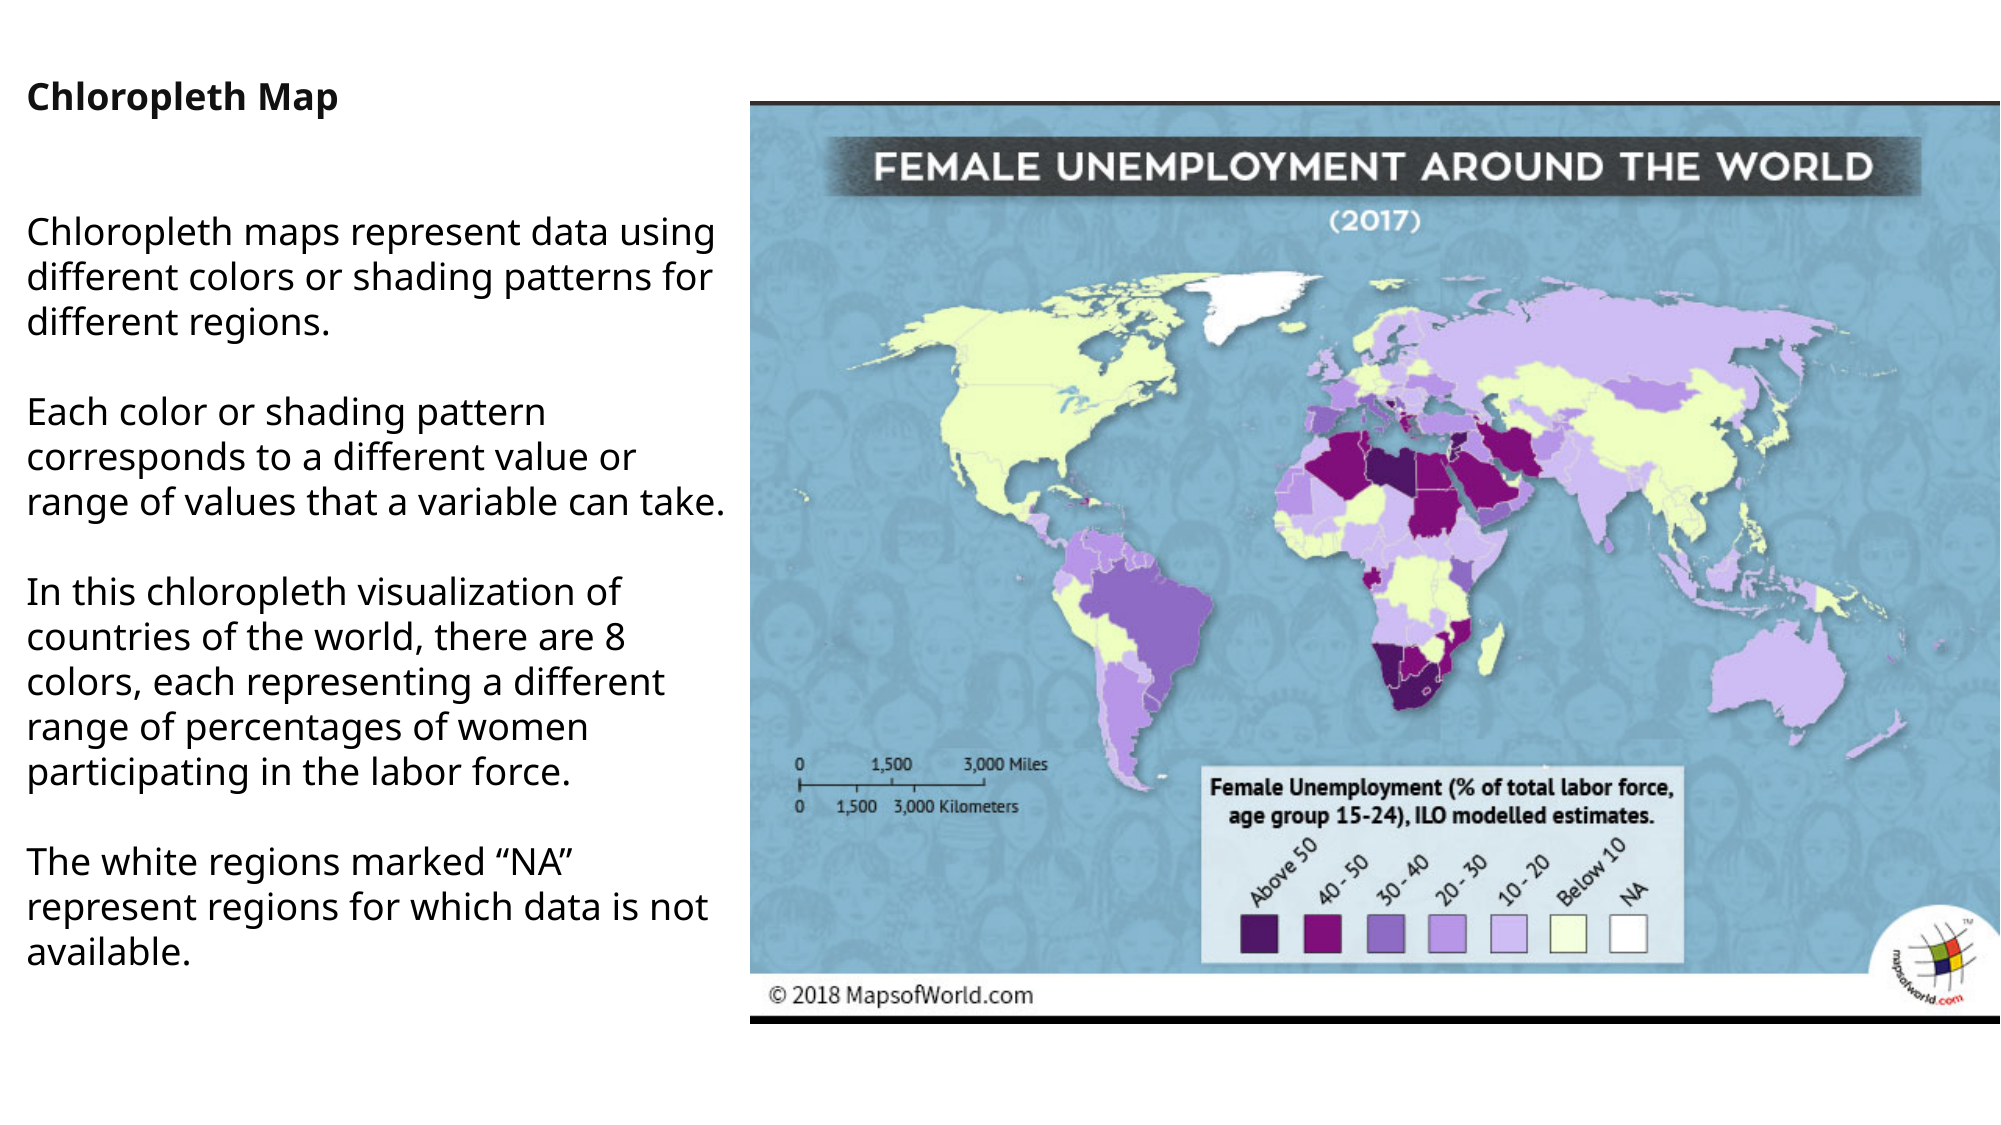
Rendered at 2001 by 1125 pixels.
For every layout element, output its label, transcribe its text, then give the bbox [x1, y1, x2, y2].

picture [749, 101, 2000, 1024]
text_box Chloropleth Map Chloropleth maps represent data using different colors or shading patterns for different regions. Each color or shading pattern corresponds to a different value or range of values that a variable can take. In this chloropleth visualization of countries of the world, there are 8 colors, each representing a different range of percentages of women participating in the labor force. The white regions marked “NA” represent regions for which data is not available. [11, 66, 750, 981]
